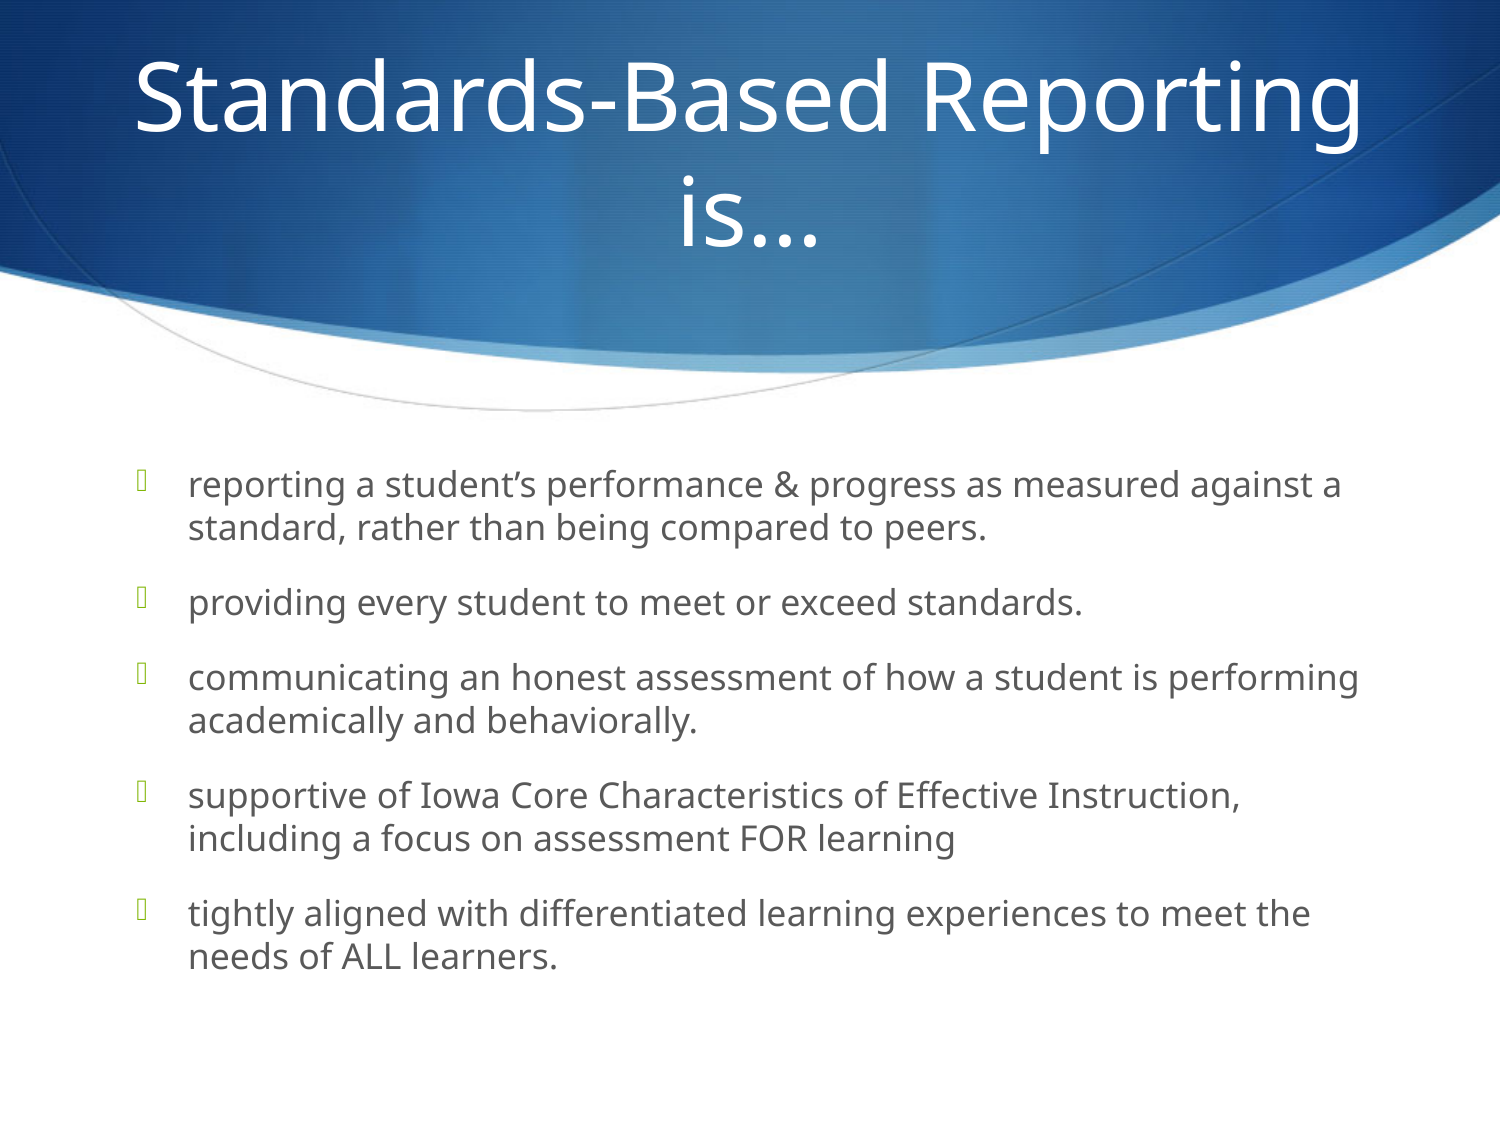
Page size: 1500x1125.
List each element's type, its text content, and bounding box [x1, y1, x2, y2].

list reporting a student’s performance & progress as measured against a standard, rather than being compared to peers. providing every student to meet or exceed standards. communicating an honest assessment of how a student is performing academically and behaviorally. supportive of Iowa Core Characteristics of Effective Instruction, including a focus on assessment FOR learning tightly aligned with differentiated learning experiences to meet the needs of ALL learners. [121, 454, 1379, 991]
title Standards-Based Reporting is… [75, 56, 1425, 245]
picture [0, 0, 1500, 1125]
